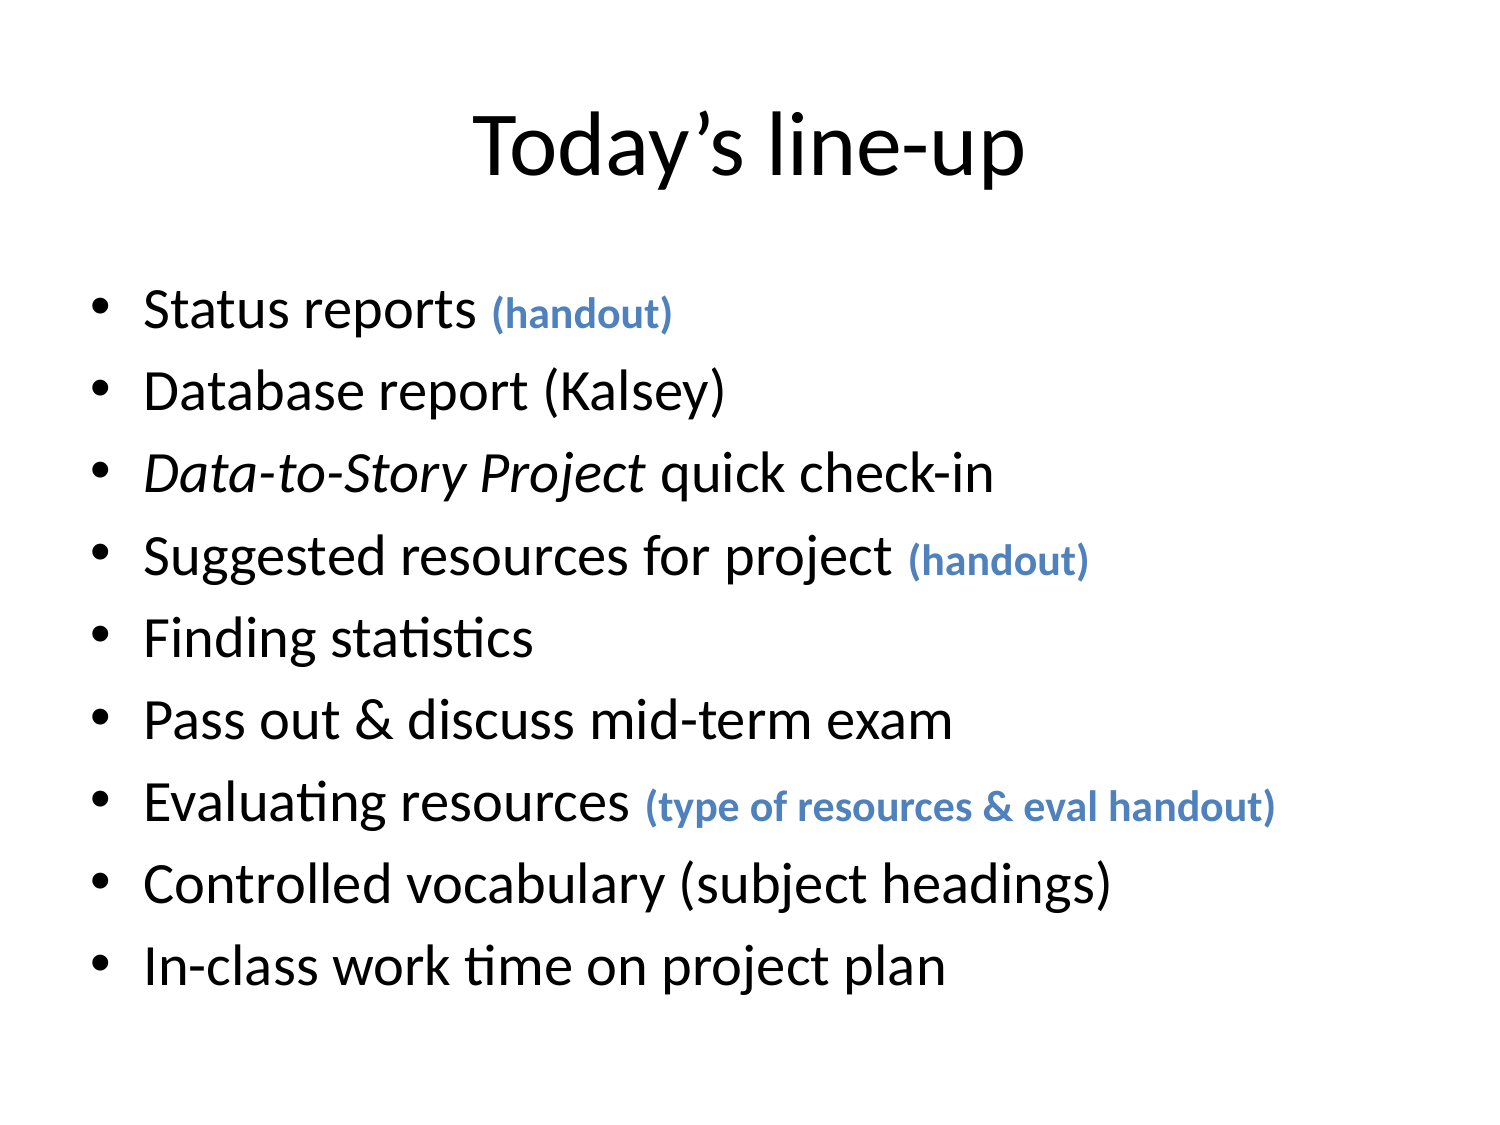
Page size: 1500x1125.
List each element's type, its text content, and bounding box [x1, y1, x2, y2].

list Status reports (handout) Database report (Kalsey) Data-to-Story Project quick check-in Suggested resources for project (handout) Finding statistics Pass out & discuss mid-term exam Evaluating resources (type of resources & eval handout) Controlled vocabulary (subject headings) In-class work time on project plan [75, 262, 1470, 1005]
title Today’s line-up [75, 45, 1425, 233]
